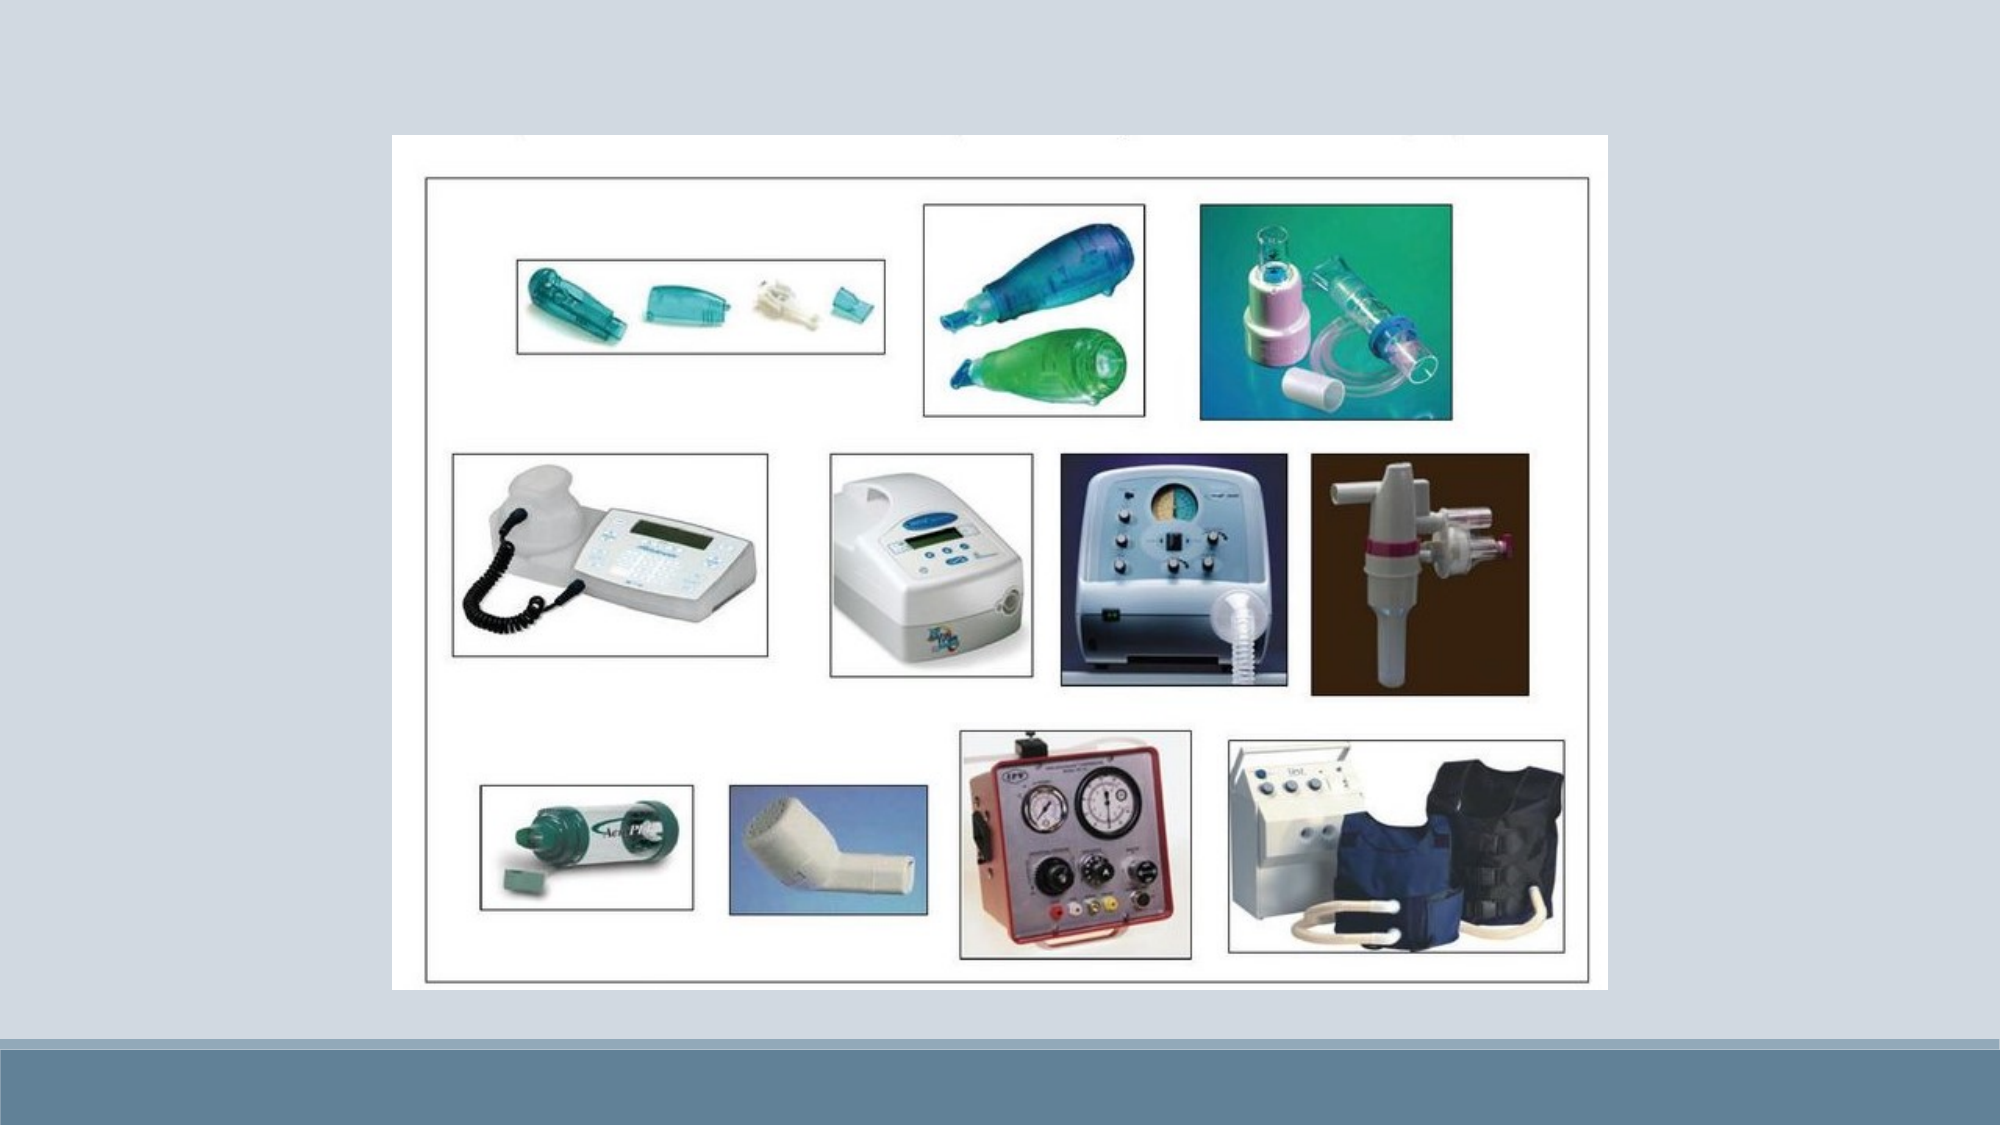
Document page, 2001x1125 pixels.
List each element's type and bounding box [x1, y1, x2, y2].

picture [391, 134, 1609, 991]
